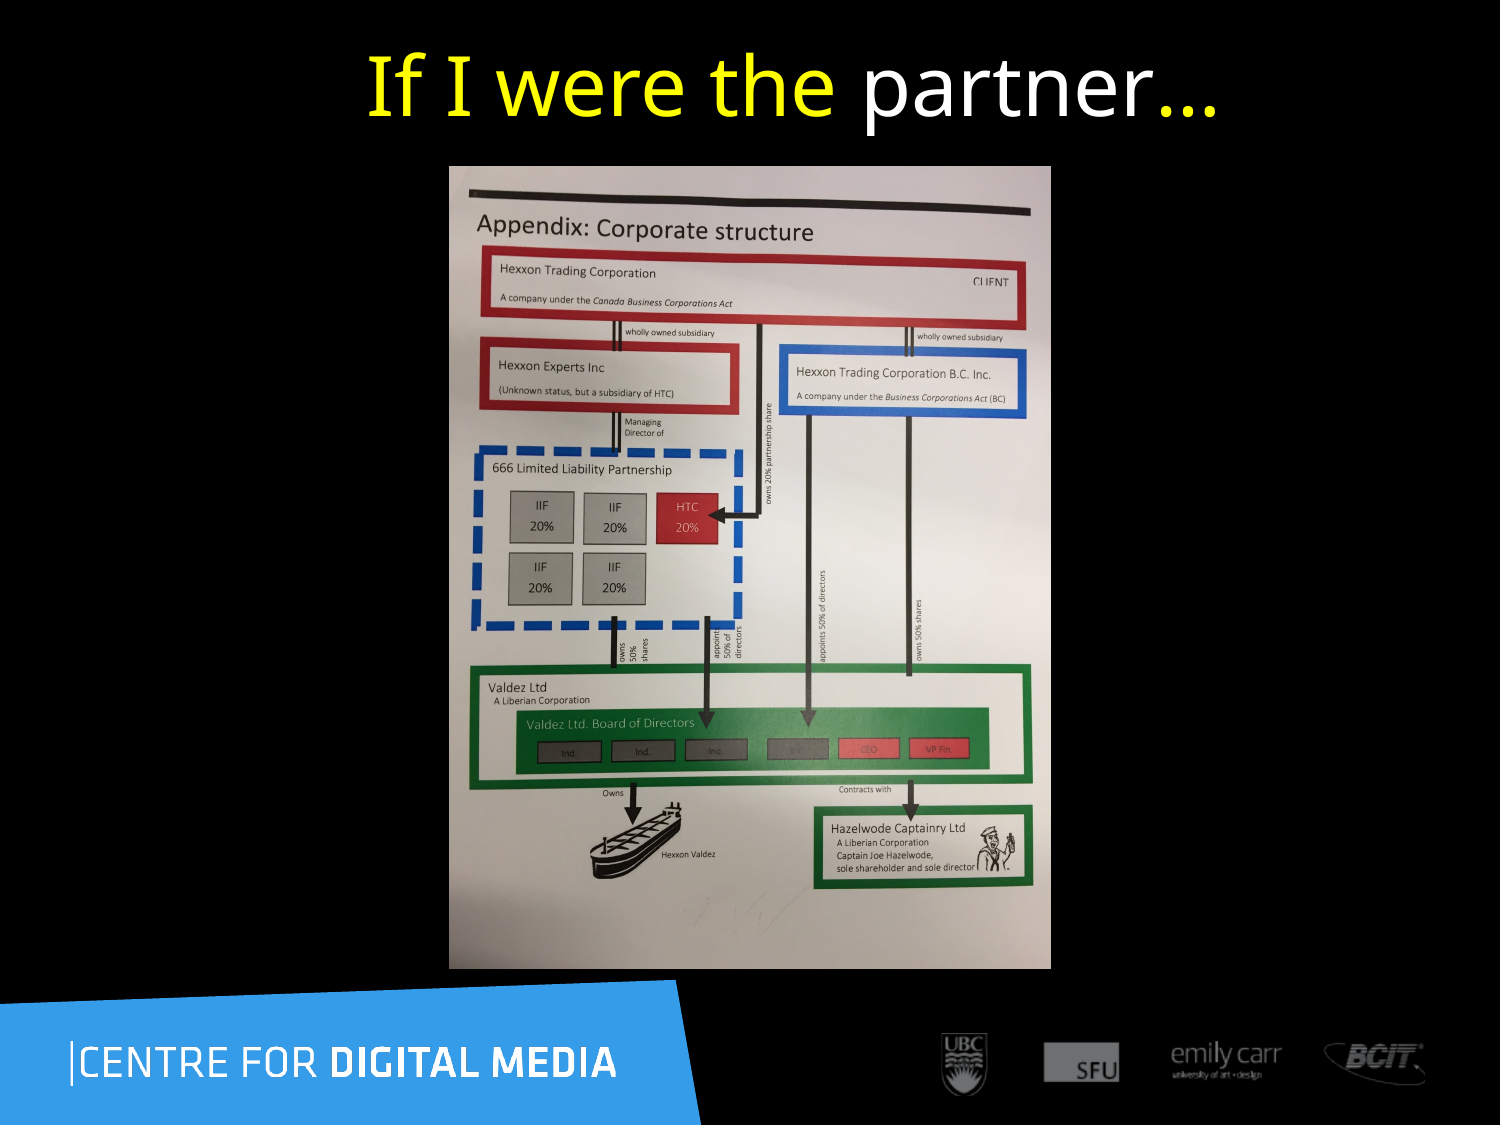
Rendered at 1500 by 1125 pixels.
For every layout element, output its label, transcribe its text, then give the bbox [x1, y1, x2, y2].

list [446, 166, 1056, 969]
title If I were the partner… [354, 0, 1425, 167]
